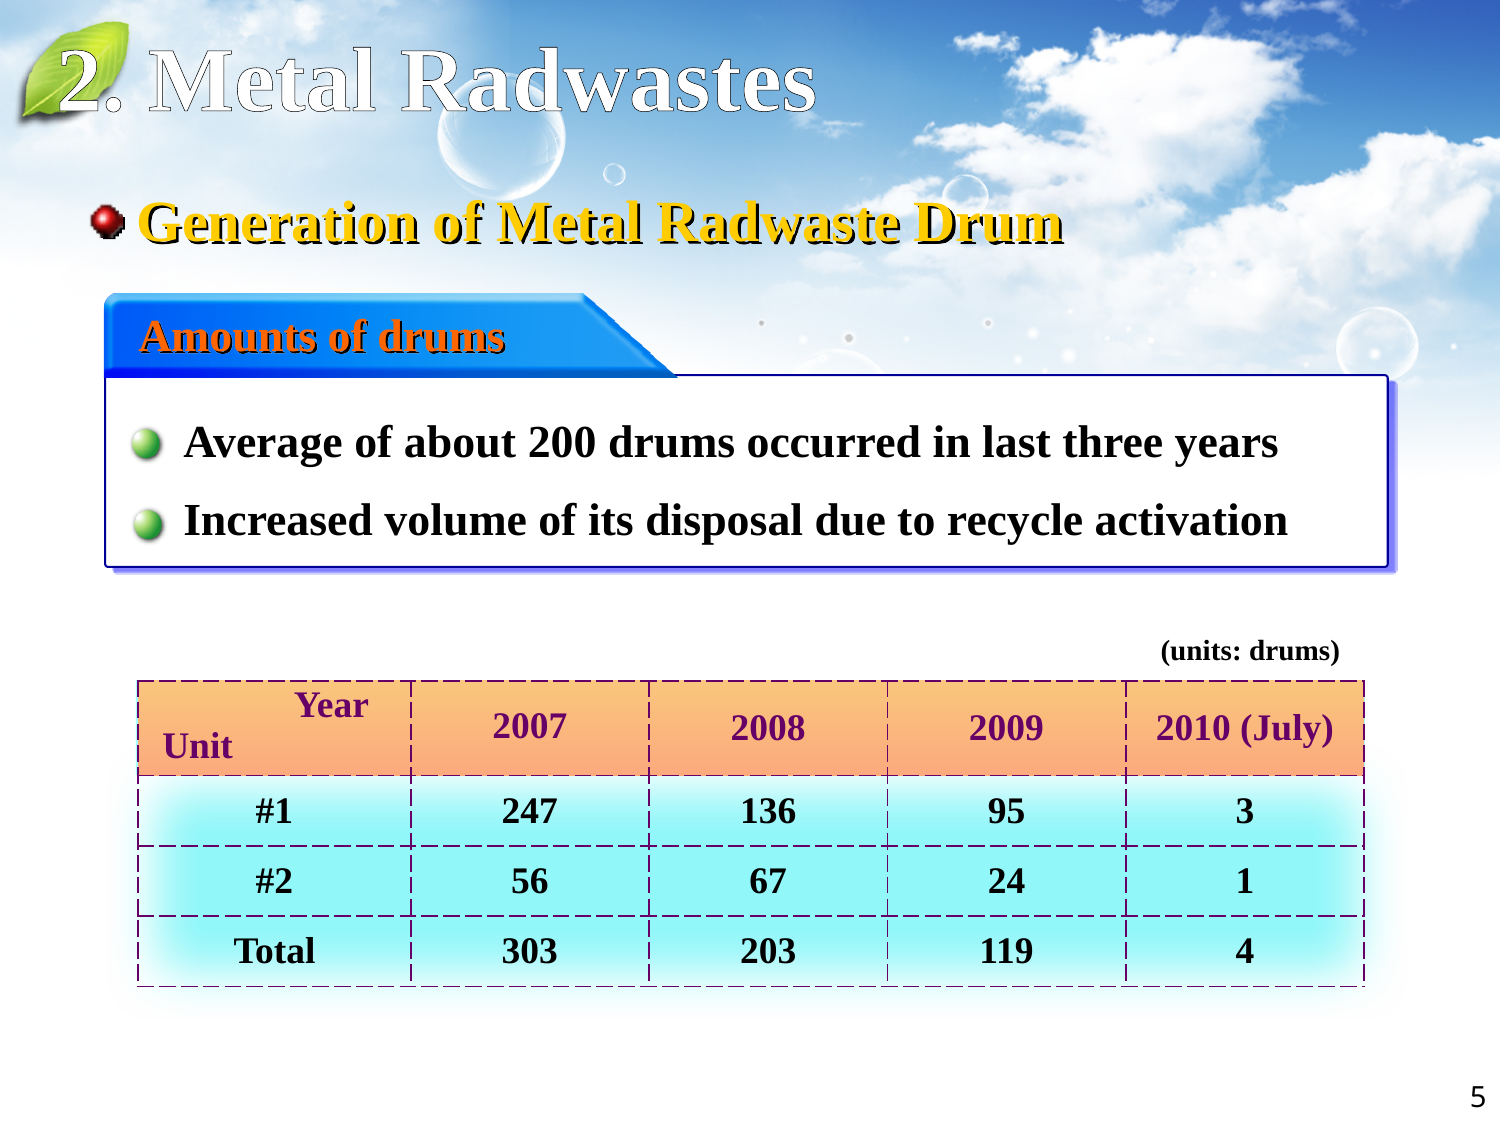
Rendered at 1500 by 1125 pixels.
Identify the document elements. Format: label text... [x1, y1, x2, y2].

table_cell 67 [649, 846, 887, 916]
text_box [107, 593, 1400, 1020]
table_cell 3 [1126, 776, 1364, 846]
slide_number 5 [1364, 806, 1373, 957]
table_cell 136 [649, 776, 887, 846]
table_header 2007 [411, 681, 649, 776]
table_header 2008 [649, 681, 887, 776]
picture [0, 0, 1500, 1125]
table_cell #2 [138, 846, 411, 916]
slide_number 5 [1422, 1070, 1500, 1125]
table_cell 4 [1126, 916, 1364, 986]
table_cell 56 [411, 846, 649, 916]
text_box 2. Metal Radwastes [41, 11, 868, 137]
text_box (units: drums) [1113, 623, 1388, 674]
table_cell 303 [411, 916, 649, 986]
table_cell 95 [887, 776, 1126, 846]
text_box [99, 290, 1388, 568]
table_header 2010 (July) [1126, 681, 1364, 776]
table_cell 203 [649, 916, 887, 986]
table_cell 24 [887, 846, 1126, 916]
table_cell 247 [411, 776, 649, 846]
table_cell #1 [138, 776, 411, 846]
table_cell 119 [887, 916, 1126, 986]
table_header 2009 [887, 681, 1126, 776]
text_box Generation of Metal Radwaste Drum [70, 175, 1149, 261]
table_header Year Unit [138, 681, 411, 776]
table_cell Total [138, 916, 411, 986]
table_cell 1 [1126, 846, 1364, 916]
